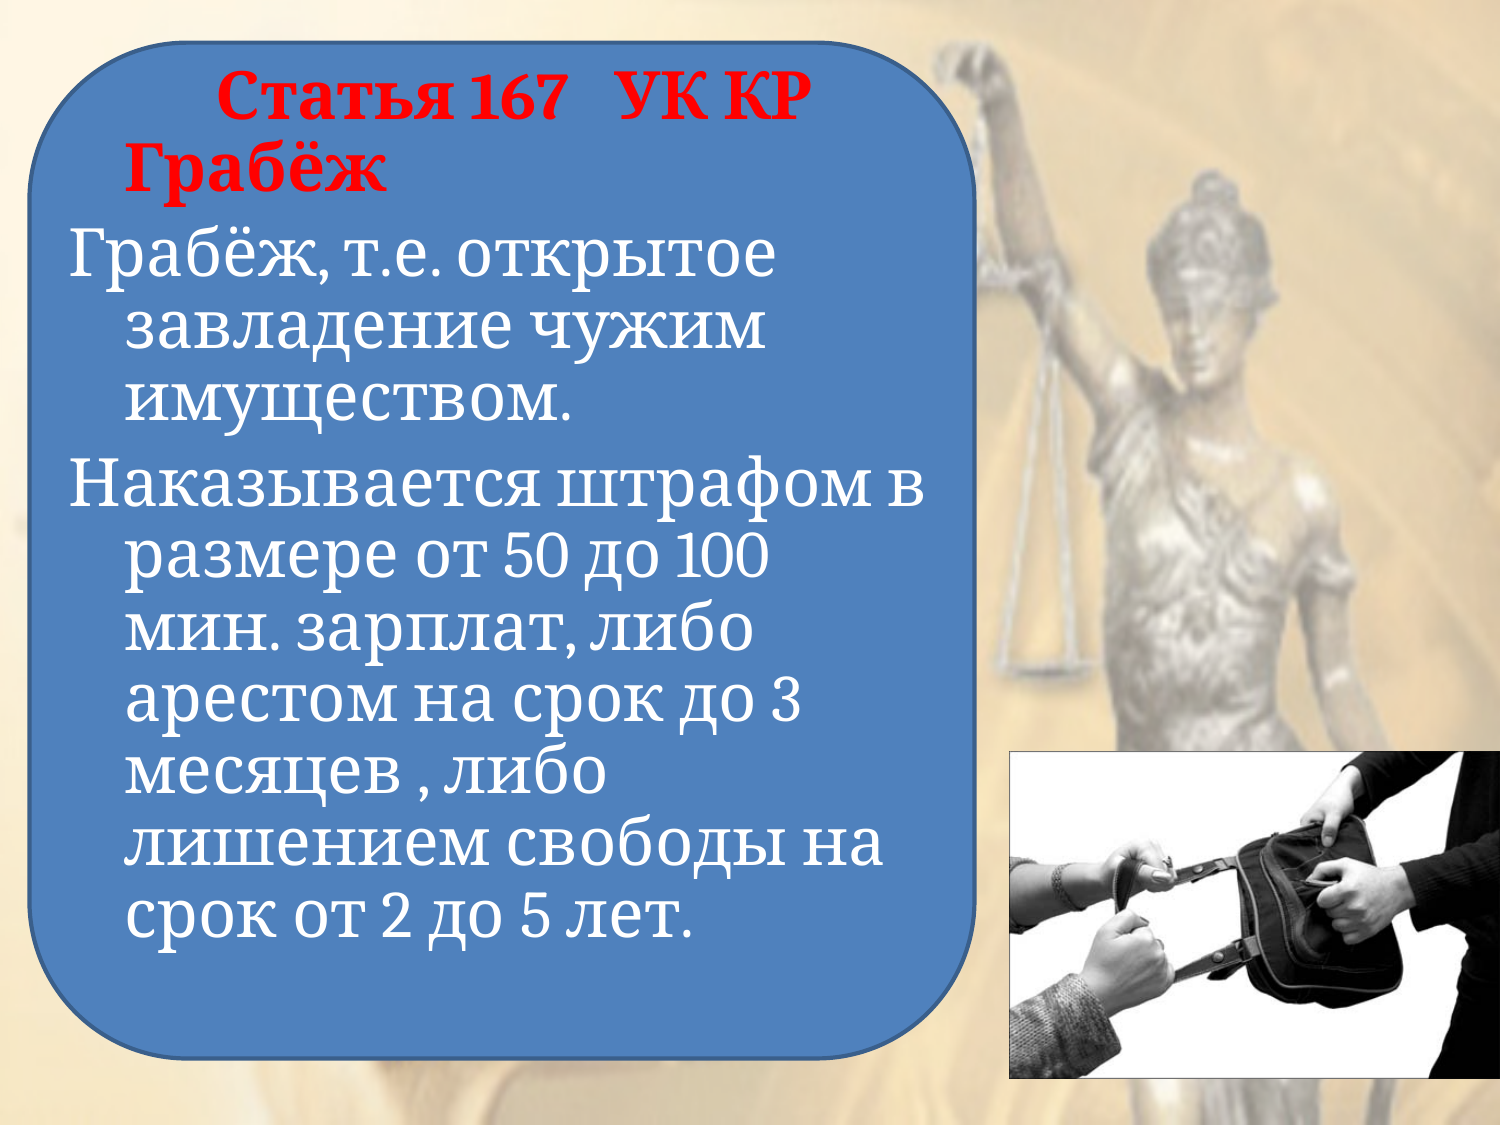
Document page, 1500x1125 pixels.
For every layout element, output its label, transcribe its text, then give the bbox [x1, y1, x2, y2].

list Статья 167 УК КР Грабёж Грабёж, т.е. открытое завладение чужим имуществом. Наказывается штрафом в размере от 50 до 100 мин. зарплат, либо арестом на срок до 3 месяцев , либо лишением свободы на срок от 2 до 5 лет. [52, 54, 951, 610]
picture [1009, 751, 1500, 1079]
text_box [122, 40, 882, 54]
text_box [27, 113, 977, 1061]
